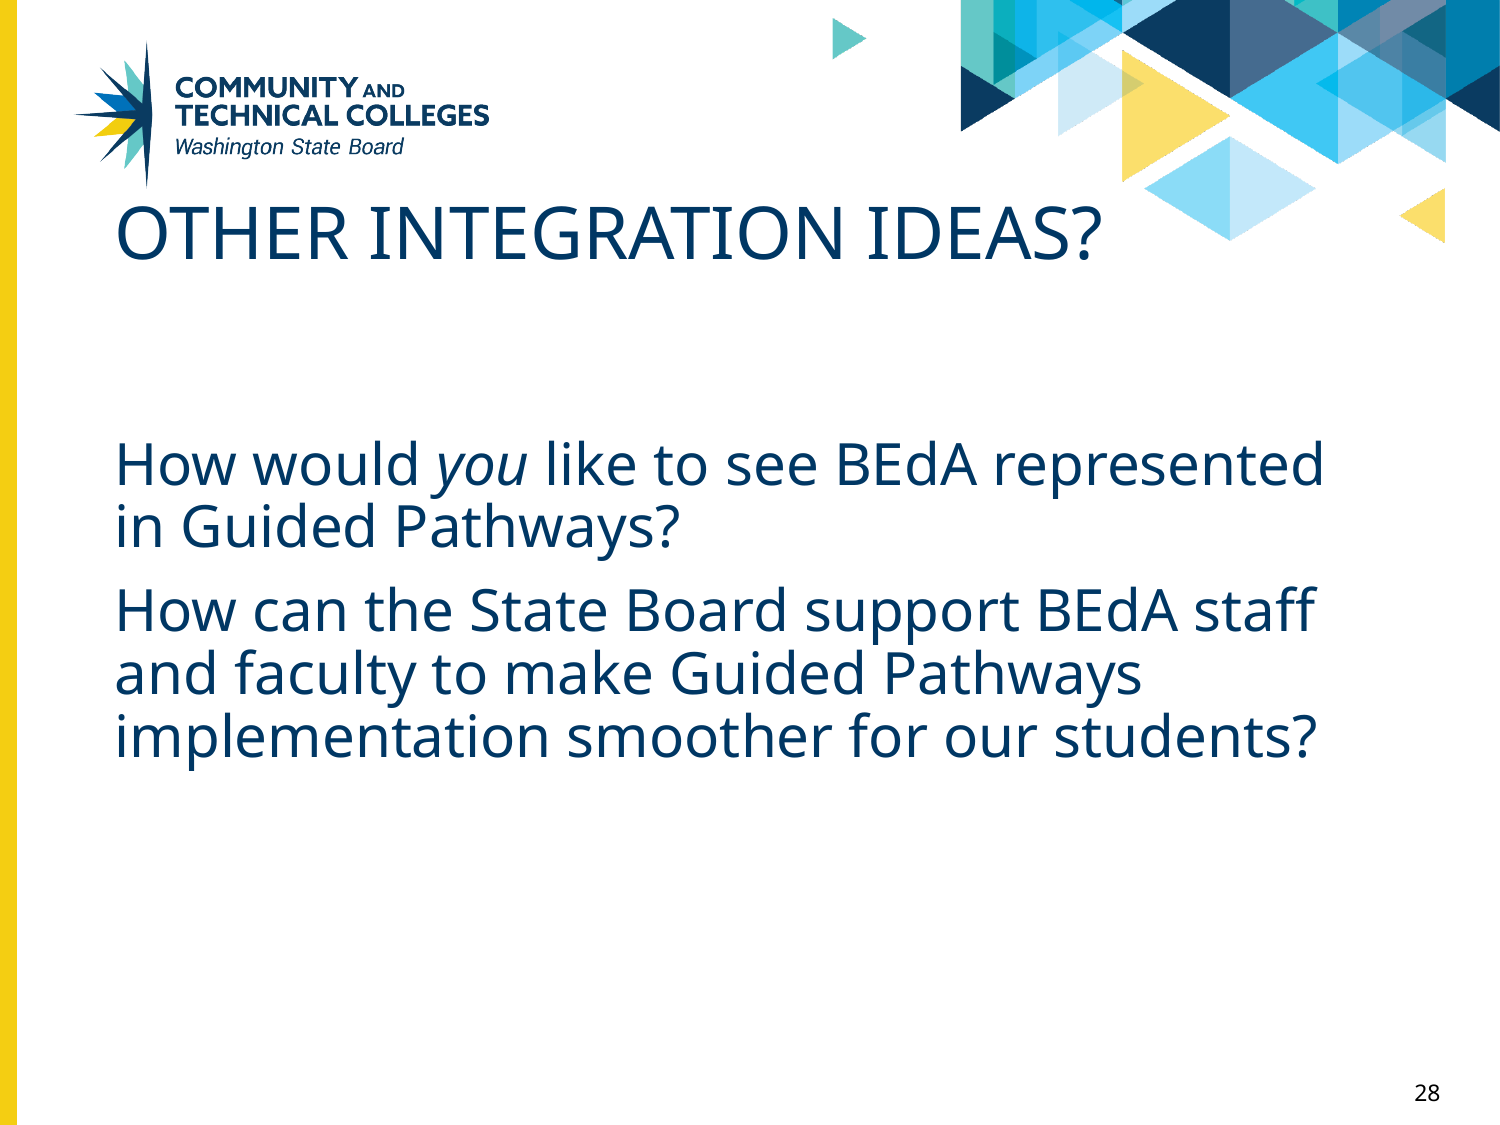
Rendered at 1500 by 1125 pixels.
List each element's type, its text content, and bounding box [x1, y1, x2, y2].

picture [832, 0, 1500, 243]
picture [17, 25, 557, 228]
slide_number 28 [1380, 1071, 1456, 1103]
list How would you like to see BEdA represented in Guided Pathways? How can the State Board support BEdA staff and faculty to make Guided Pathways implementation smoother for our students? [103, 429, 1398, 776]
title Other Integration Ideas? [103, 168, 1398, 282]
